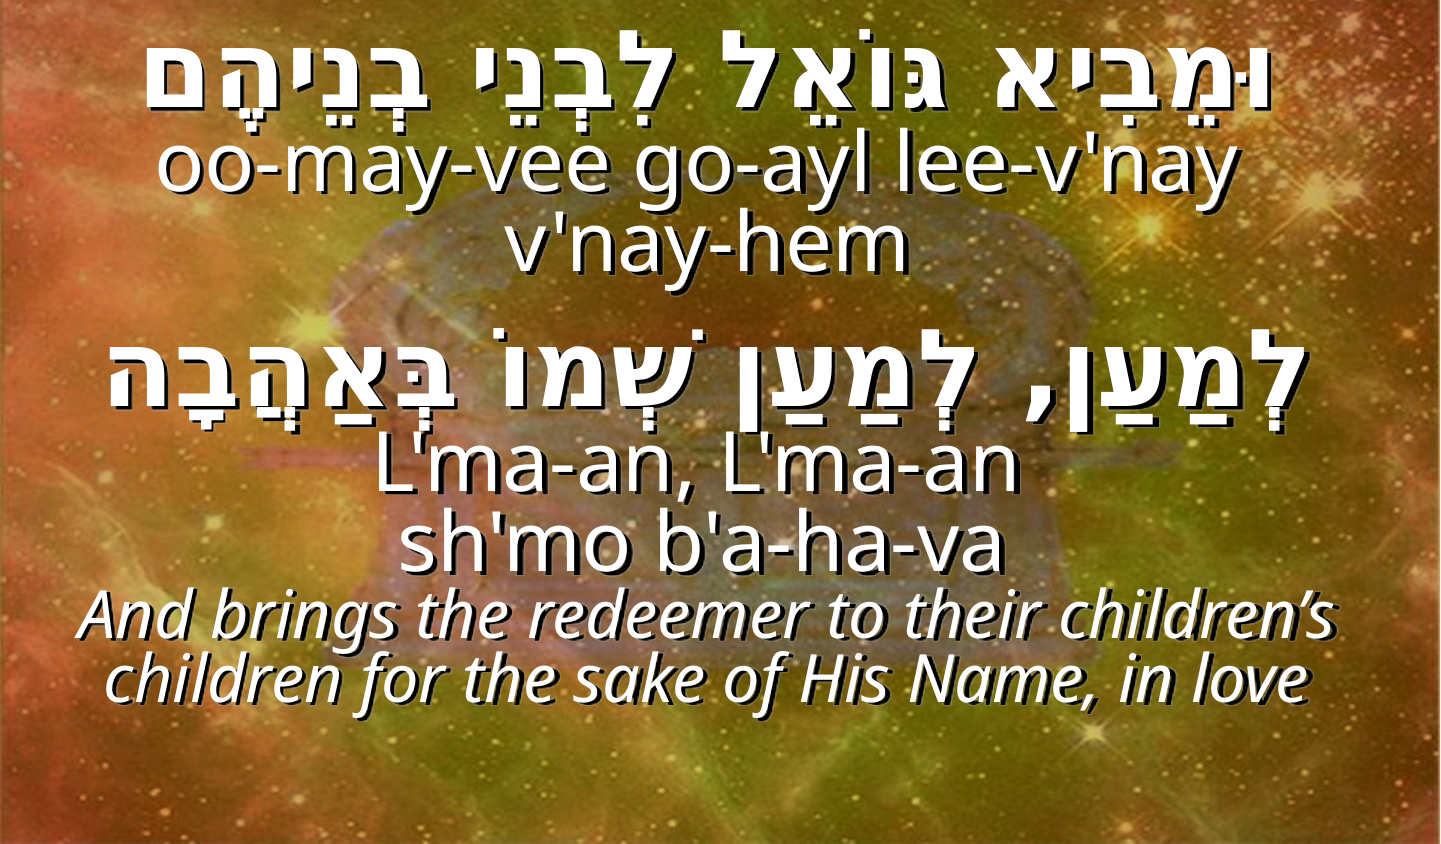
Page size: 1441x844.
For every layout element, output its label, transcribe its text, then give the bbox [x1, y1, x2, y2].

picture [0, 0, 1441, 844]
subtitle וּמֵבִיא גּוֹאֵל לִבְנֵי בְנֵיהֶם oo-may-vee go-ayl lee-v'nay v'nay-hem לְמַעַן, לְמַעַן שְׁמוֹ בְּאַהֲבָה L'ma-an, L'ma-an sh'mo b'a-ha-va And brings the redeemer to their children’s children for the sake of His Name, in love [20, 16, 1396, 827]
